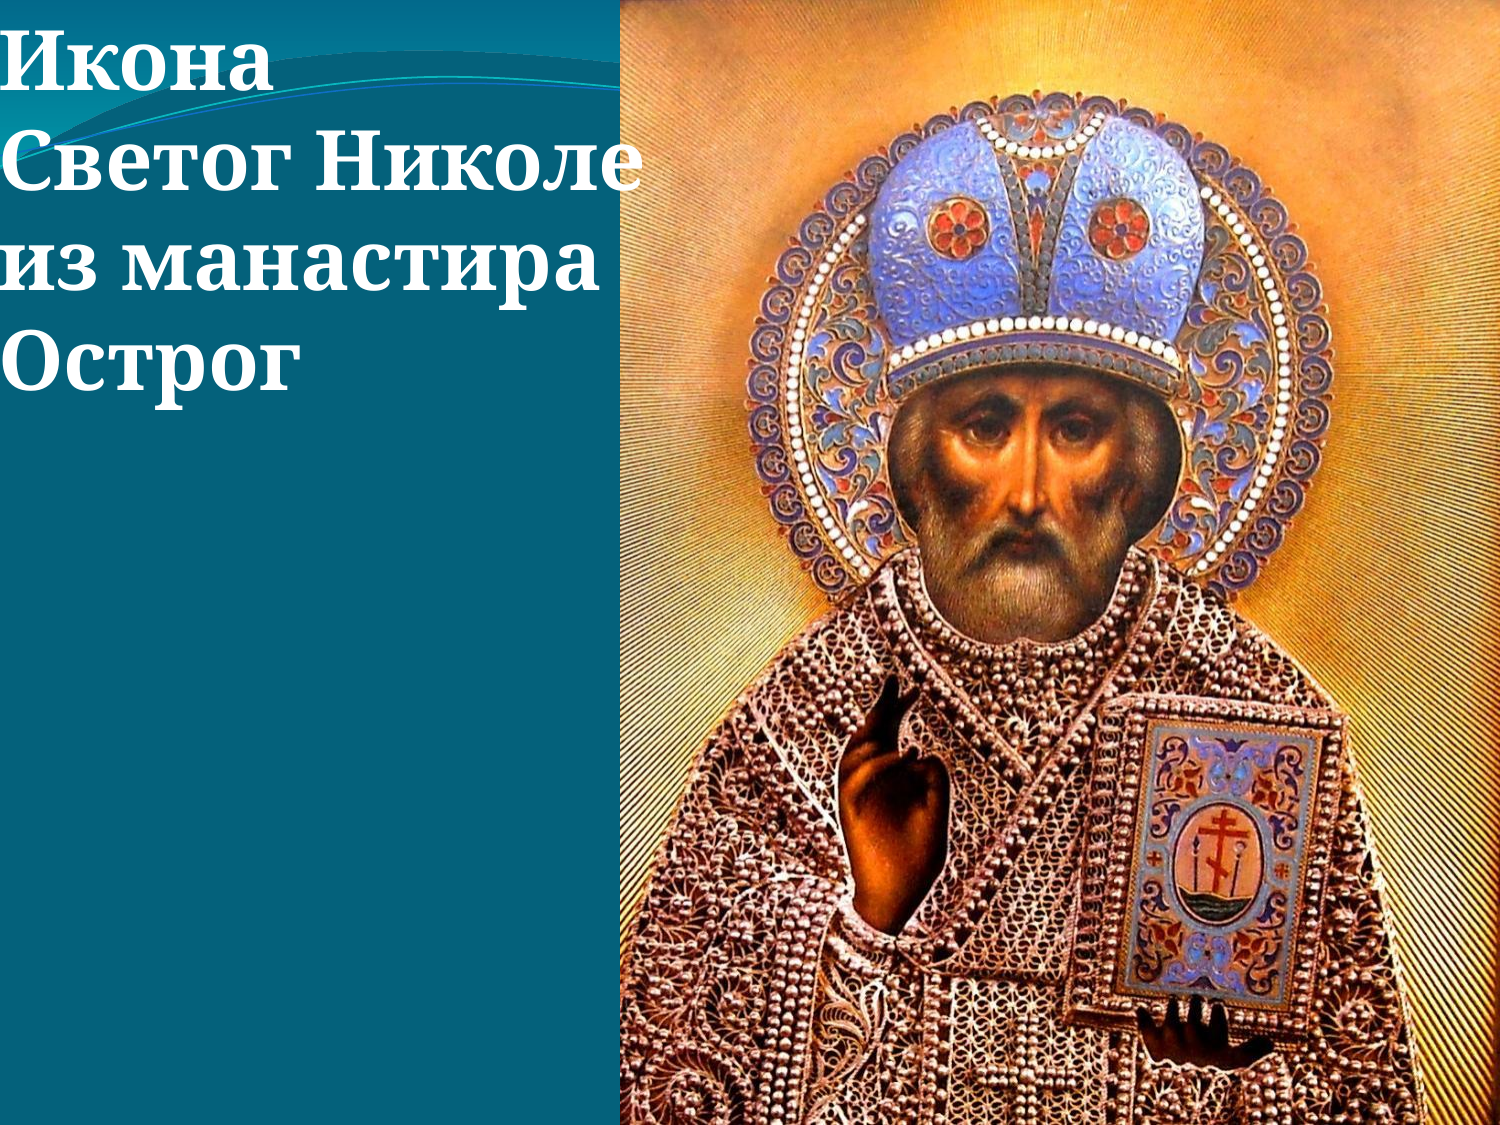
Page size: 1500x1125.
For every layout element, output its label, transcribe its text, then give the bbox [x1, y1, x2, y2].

picture [619, 0, 1500, 1125]
text_box Икона Светог Николе из манастира Острог [0, 0, 617, 415]
